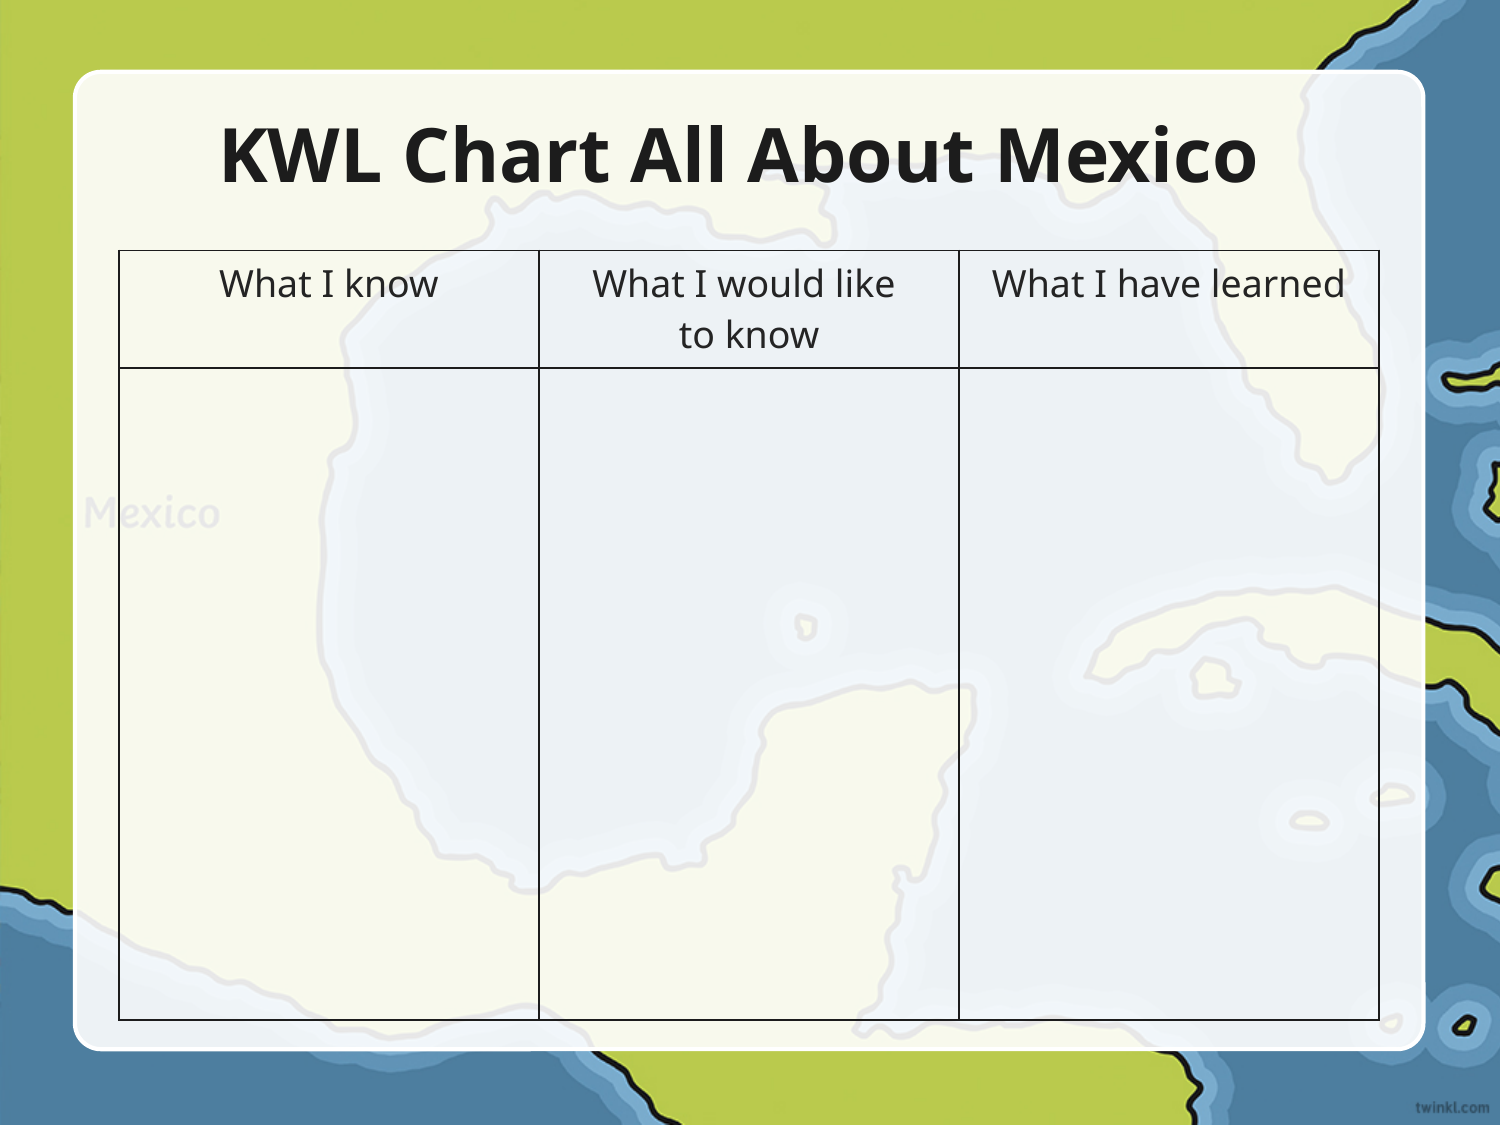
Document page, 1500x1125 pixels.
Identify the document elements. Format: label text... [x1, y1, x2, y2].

table_cell [960, 369, 1378, 1019]
table_header What I have learned [960, 251, 1378, 367]
table_cell [120, 369, 538, 1019]
table_header What I know [120, 251, 538, 367]
text_box KWL Chart All About Mexico [74, 99, 1424, 218]
table_cell [540, 369, 958, 1019]
table_header What I would like to know [540, 251, 958, 367]
picture [0, 0, 1500, 1125]
